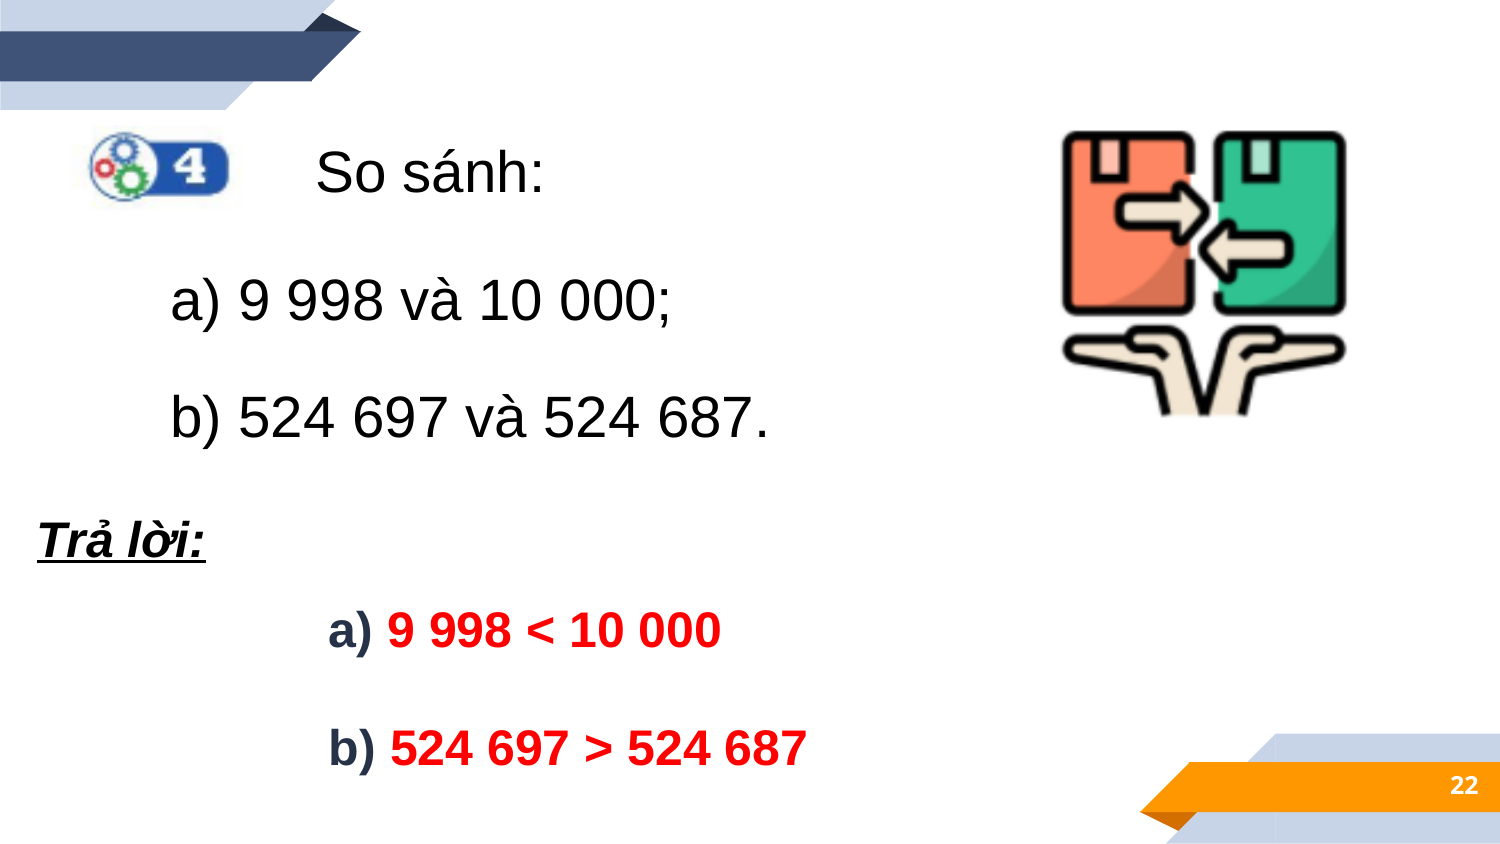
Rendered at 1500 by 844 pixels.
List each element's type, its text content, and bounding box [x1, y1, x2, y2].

picture [1036, 95, 1388, 444]
text_box b) 524 697 > 524 687 [314, 677, 1064, 783]
text_box a) 9 998 < 10 000 [314, 559, 1064, 665]
text_box Trả lời: [21, 499, 329, 575]
slide_number ‹#› [1249, 760, 1494, 813]
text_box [67, 125, 1005, 458]
